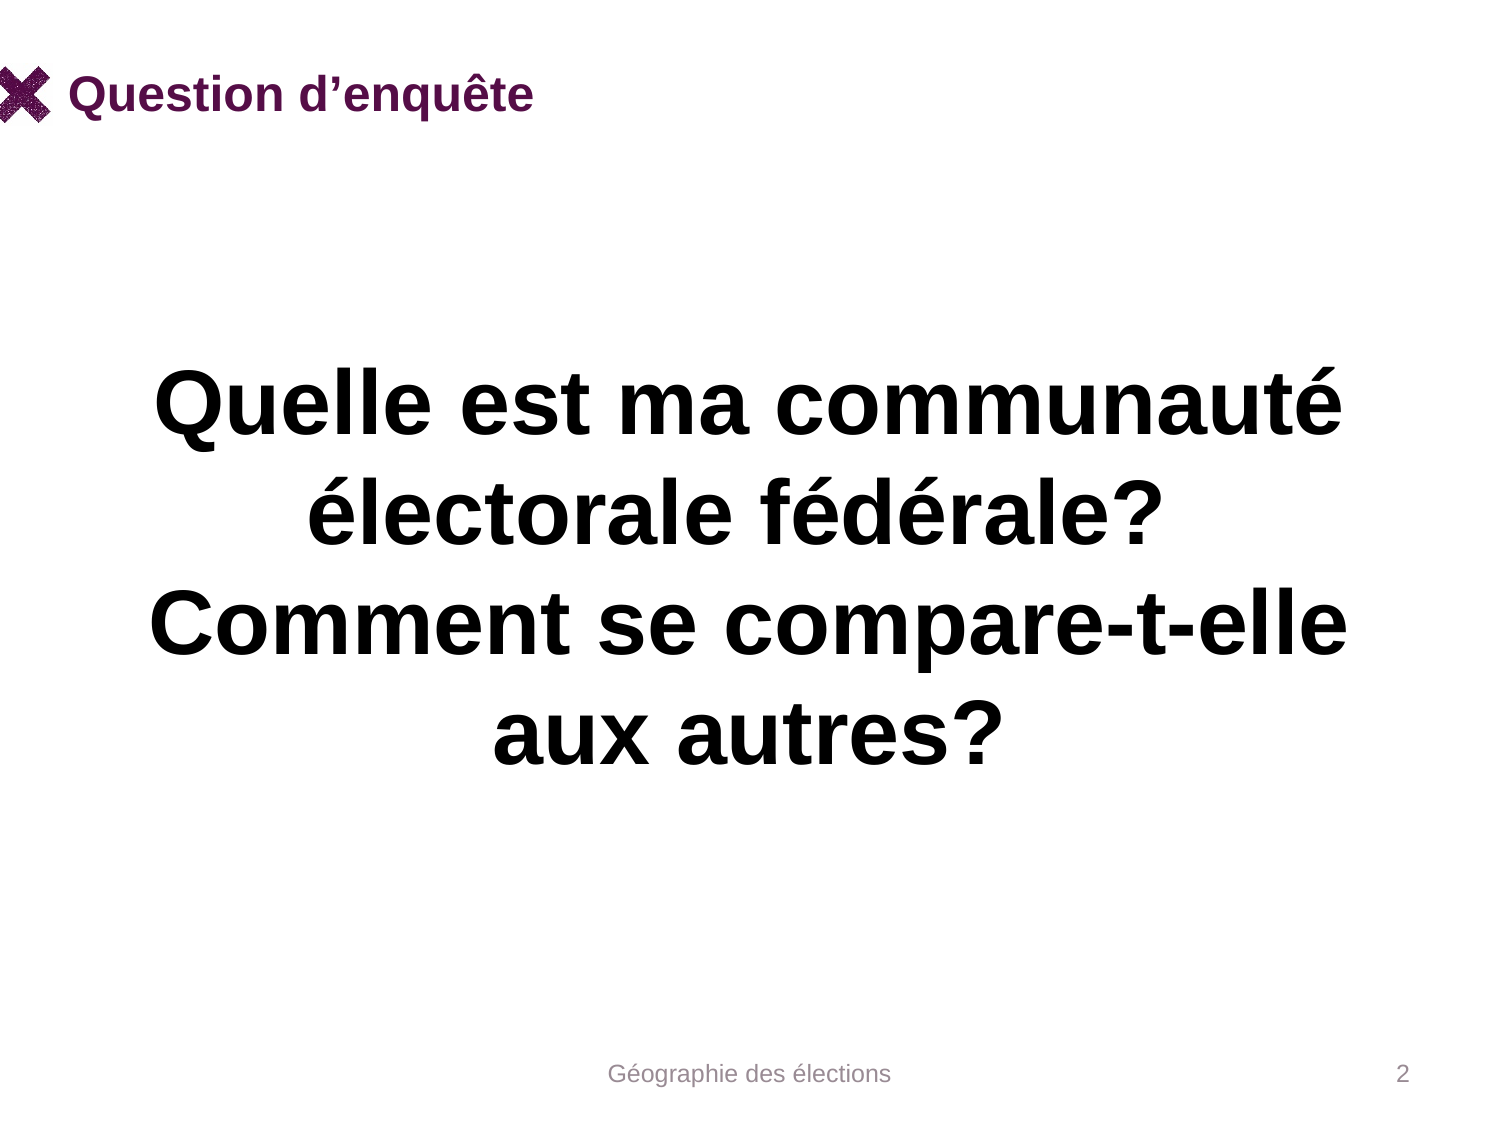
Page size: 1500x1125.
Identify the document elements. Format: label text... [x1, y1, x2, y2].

text_box Question d’enquête [53, 54, 1388, 130]
slide_number 2 [1074, 1042, 1425, 1103]
picture [0, 62, 54, 126]
list Quelle est ma communauté électorale fédérale? Comment se compare-t-elle aux autres? [75, 137, 1425, 894]
footer Géographie des élections [512, 1042, 988, 1103]
